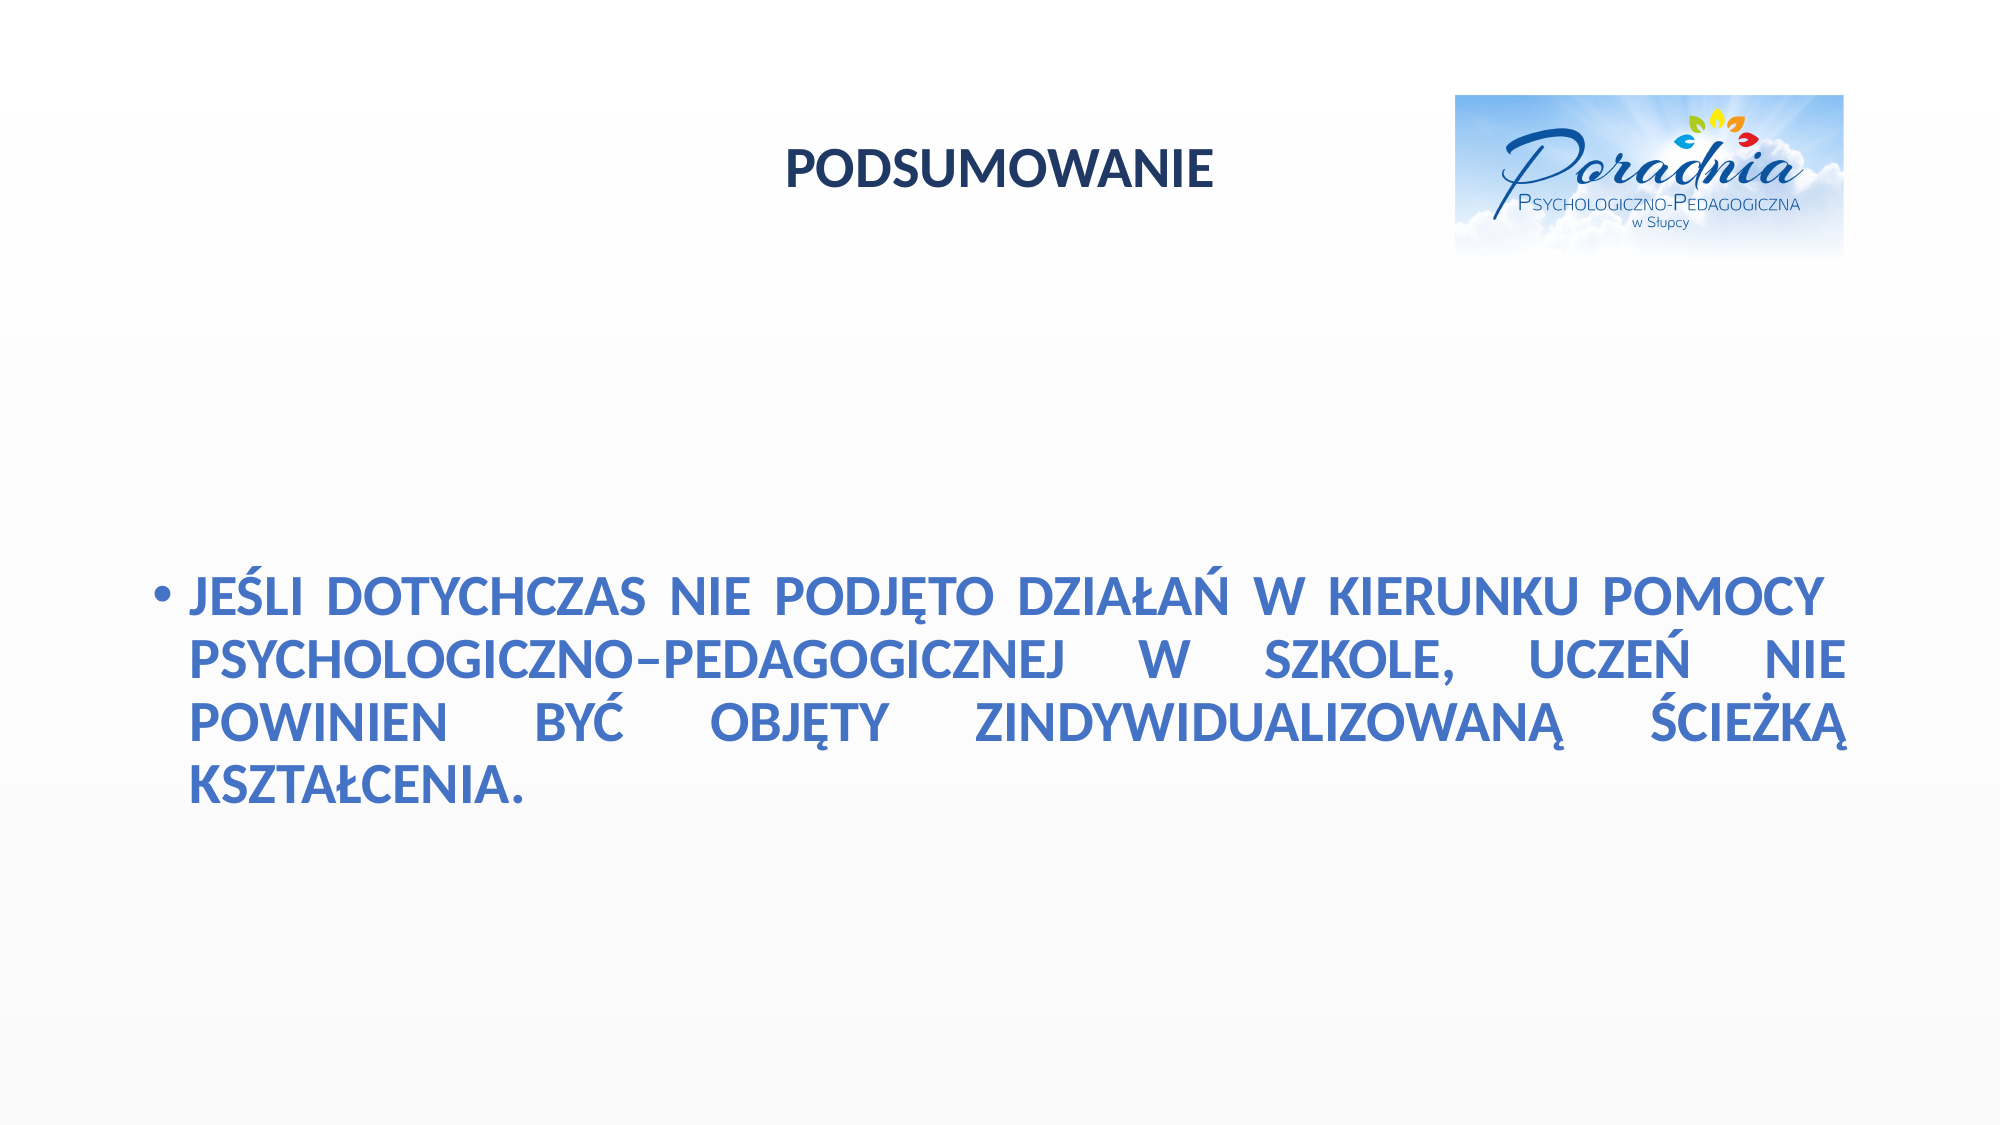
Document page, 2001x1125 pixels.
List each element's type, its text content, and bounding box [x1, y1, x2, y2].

picture [1455, 94, 1844, 274]
list JEŚLI DOTYCHCZAS NIE PODJĘTO DZIAŁAŃ W KIERUNKU POMOCY PSYCHOLOGICZNO–PEDAGOGICZNEJ W SZKOLE, UCZEŃ NIE POWINIEN BYĆ OBJĘTY ZINDYWIDUALIZOWANĄ ŚCIEŻKĄ KSZTAŁCENIA. [137, 299, 1863, 1014]
title PODSUMOWANIE [137, 59, 1863, 278]
